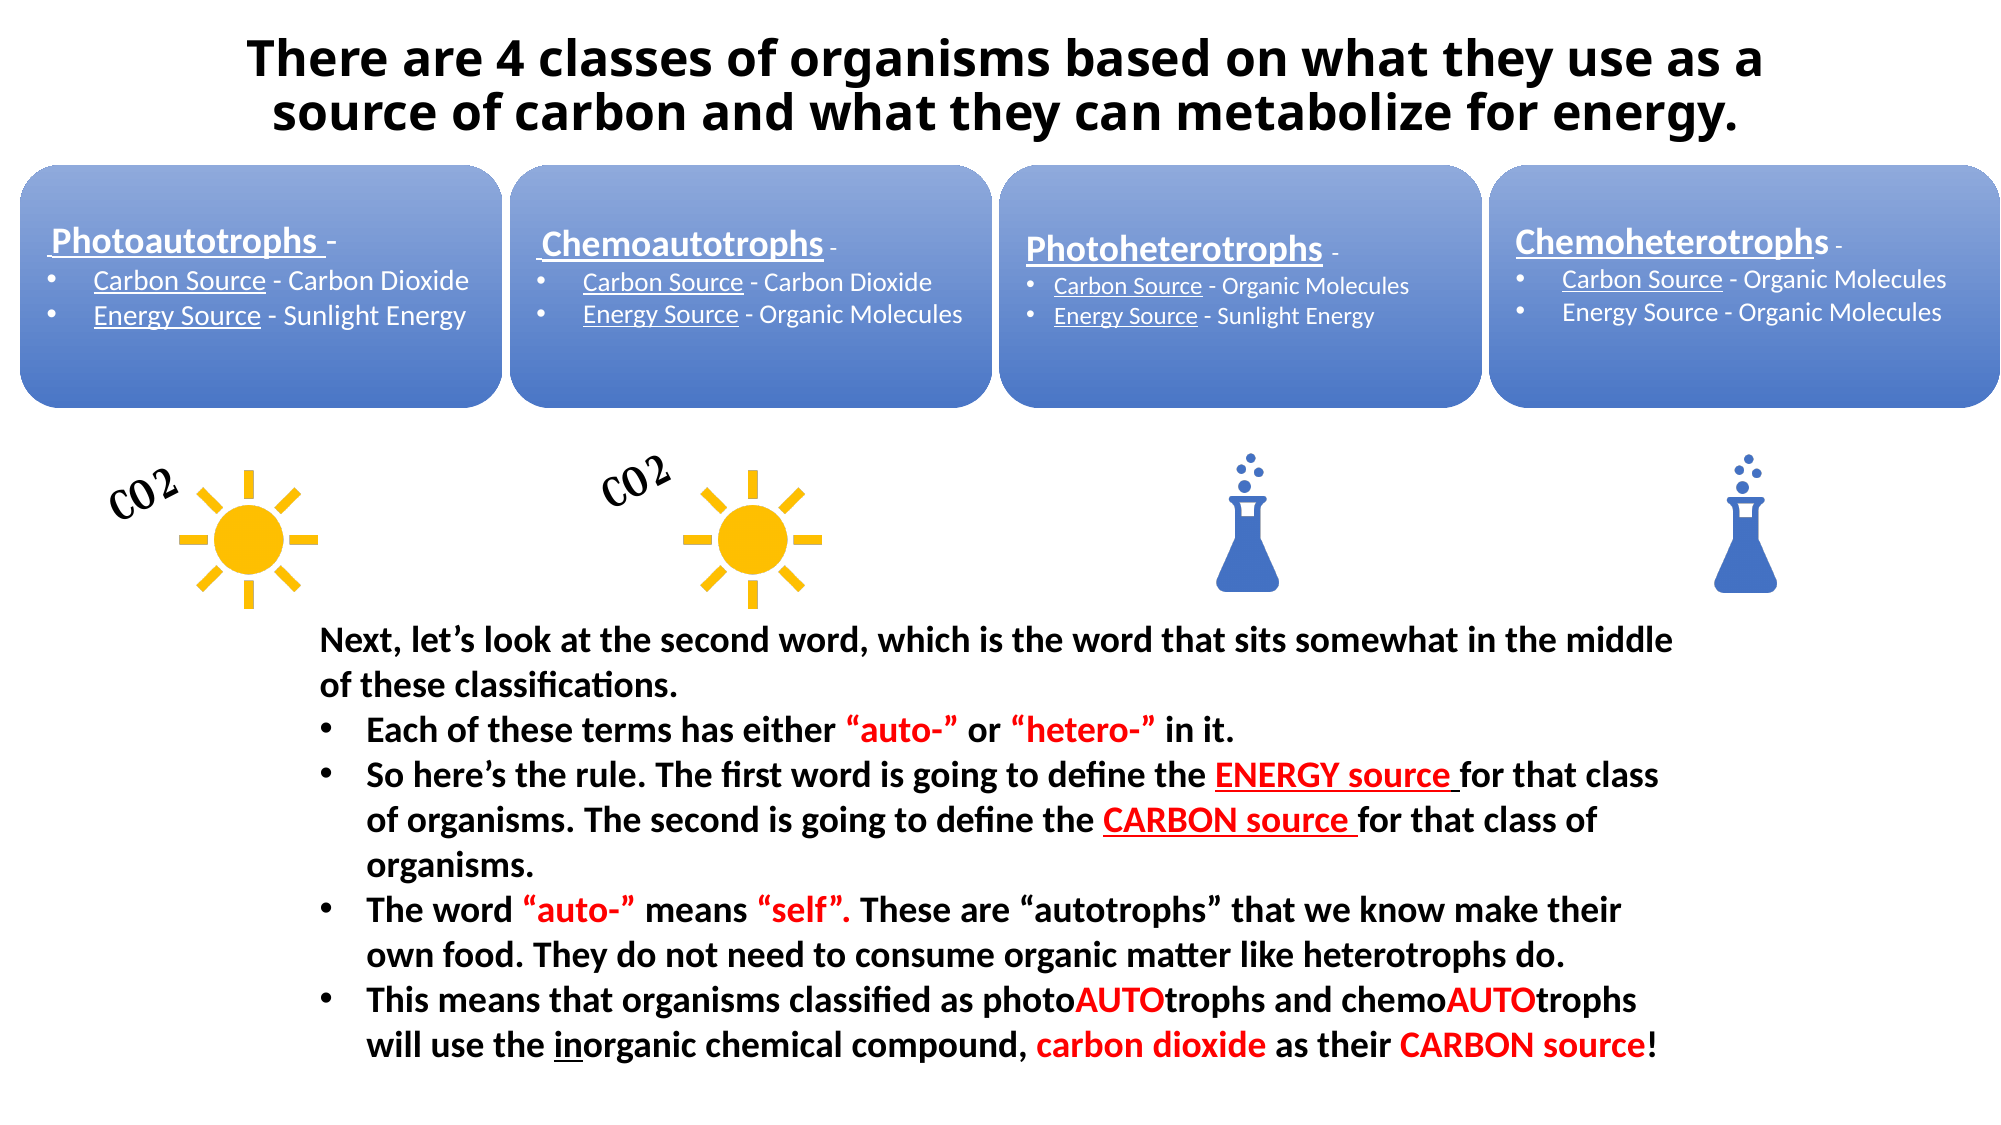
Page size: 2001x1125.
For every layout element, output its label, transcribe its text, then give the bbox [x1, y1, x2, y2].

picture [1670, 448, 1821, 599]
picture [677, 464, 828, 615]
picture [173, 464, 324, 615]
text_box Next, let’s look at the second word, which is the word that sits somewhat in the middle of these classifications. Each of these terms has either “auto-” or “hetero-” in it. So here’s the rule. The first word is going to define the ENERGY source for that class of organisms. The second is going to define the CARBON source for that class of organisms. The word “auto-” means “self”. These are “autotrophs” that we know make their own food. They do not need to consume organic matter like heterotrophs do. This means that organisms classified as photoAUTOtrophs and chemoAUTOtrophs will use the inorganic chemical compound, carbon dioxide as their CARBON source! [304, 607, 1708, 1073]
text_box Chemoheterotrophs - Carbon Source - Organic Molecules Energy Source - Organic Molecules [1489, 165, 2000, 409]
text_box Photoheterotrophs - Carbon Source - Organic Molecules Energy Source - Sunlight Energy [999, 165, 1482, 409]
picture [1172, 447, 1323, 598]
title There are 4 classes of organisms based on what they use as a source of carbon and what they can metabolize for energy. [143, 30, 1869, 144]
text_box Photoautotrophs - Carbon Source - Carbon Dioxide Energy Source - Sunlight Energy [20, 165, 503, 409]
text_box Chemoautotrophs - Carbon Source - Carbon Dioxide Energy Source - Organic Molecules [509, 165, 993, 409]
